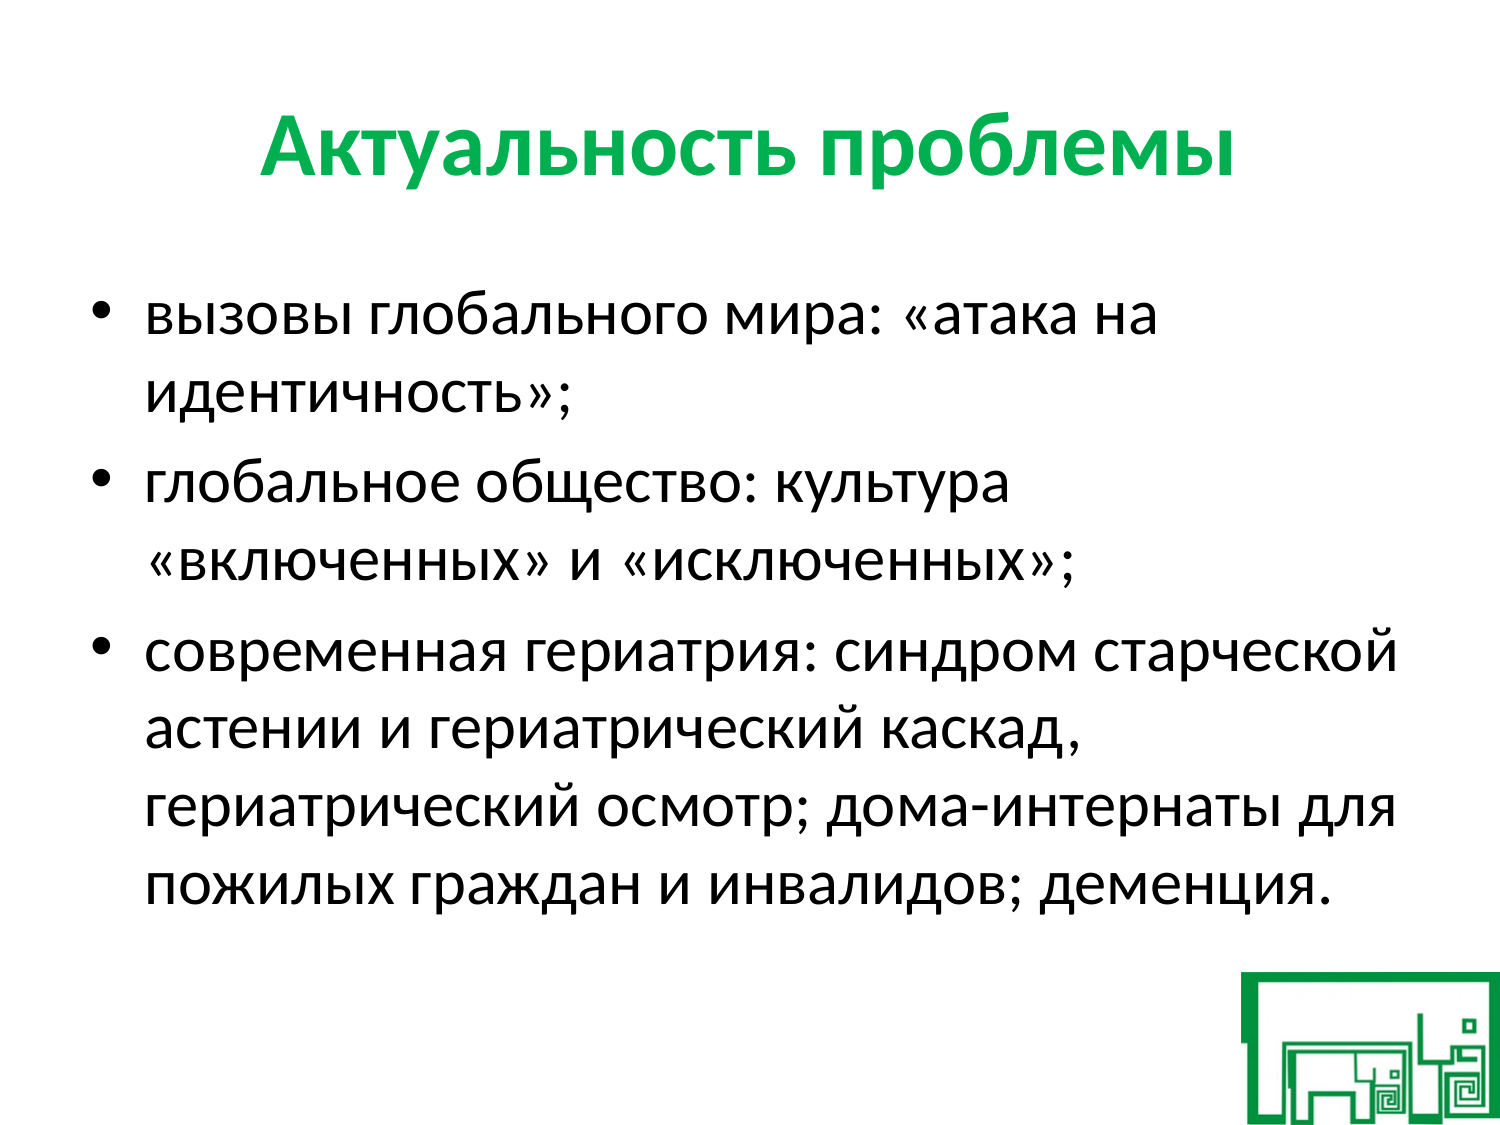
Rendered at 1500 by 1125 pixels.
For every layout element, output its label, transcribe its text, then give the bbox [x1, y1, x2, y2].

title Актуальность проблемы [75, 45, 1425, 233]
list вызовы глобального мира: «атака на идентичность»; глобальное общество: культура «включенных» и «исключенных»; современная гериатрия: синдром старческой астении и гериатрический каскад, гериатрический осмотр; дома-интернаты для пожилых граждан и инвалидов; деменция. [75, 262, 1425, 1005]
picture [1241, 972, 1500, 1125]
